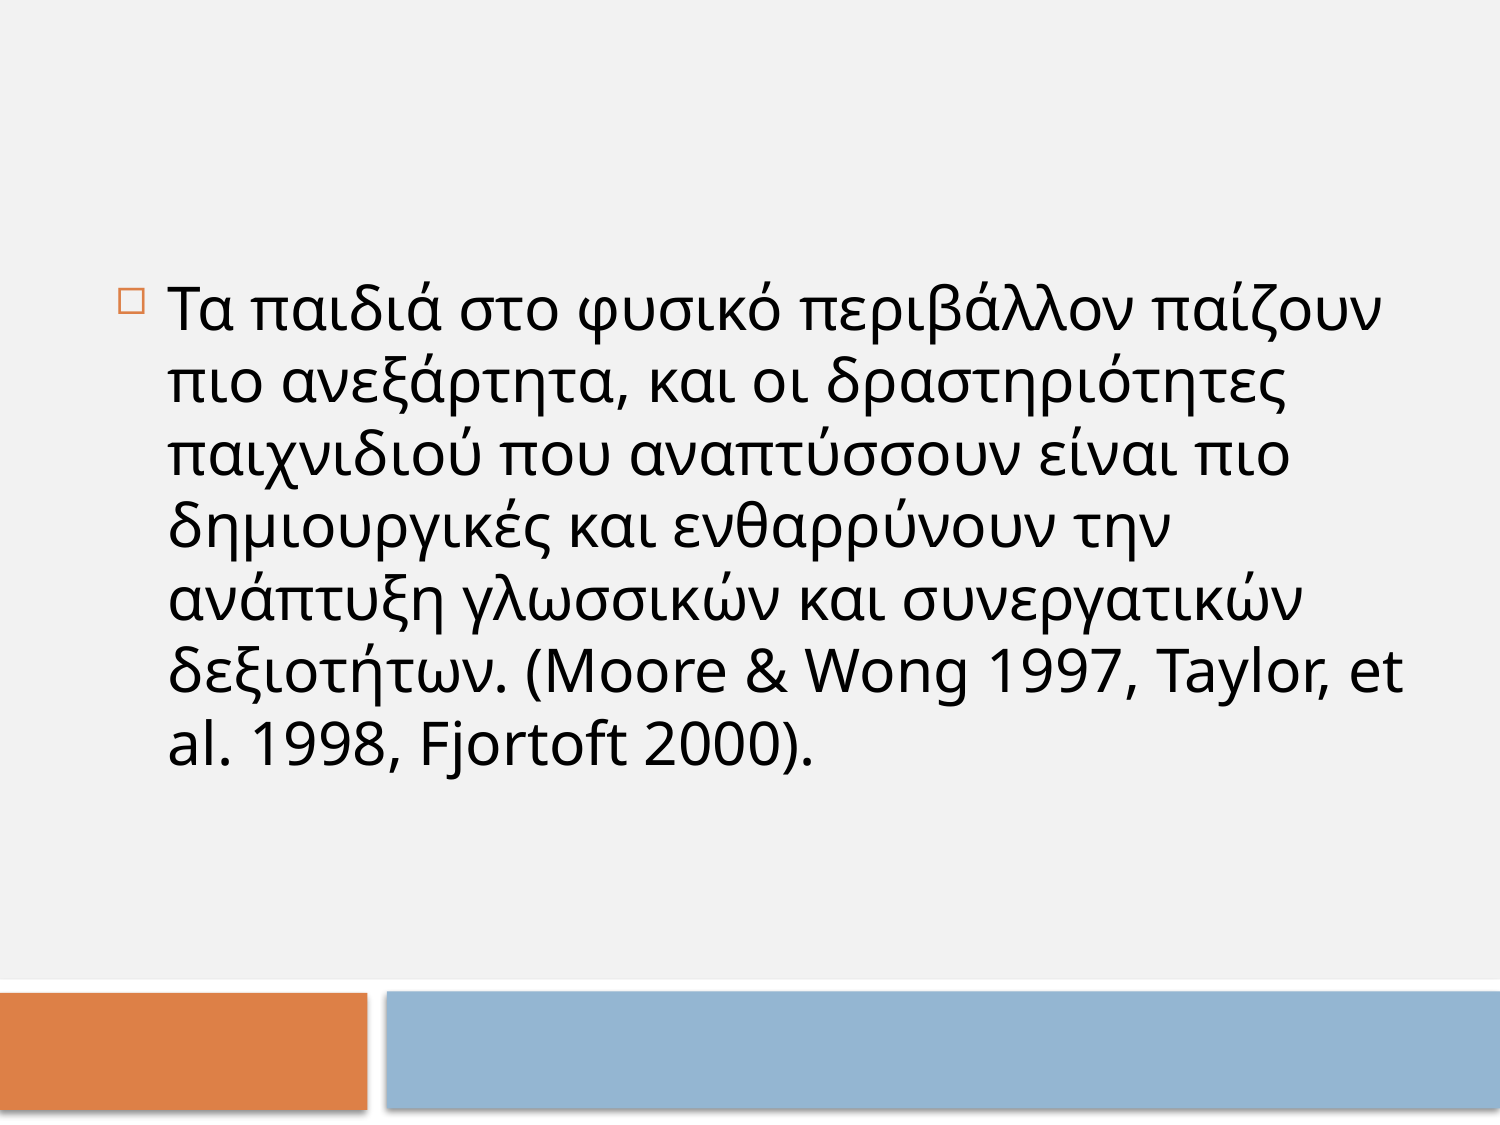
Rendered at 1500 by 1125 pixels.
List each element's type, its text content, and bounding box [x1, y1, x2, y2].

list Τα παιδιά στο φυσικό περιβάλλον παίζουν πιο ανεξάρτητα, και οι δραστηριότητες παιχνιδιού που αναπτύσσουν είναι πιο δημιουργικές και ενθαρρύνουν την ανάπτυξη γλωσσικών και συνεργατικών δεξιοτήτων. (Moore & Wong 1997, Taylor, et al. 1998, Fjortoft 2000). [100, 262, 1438, 1000]
